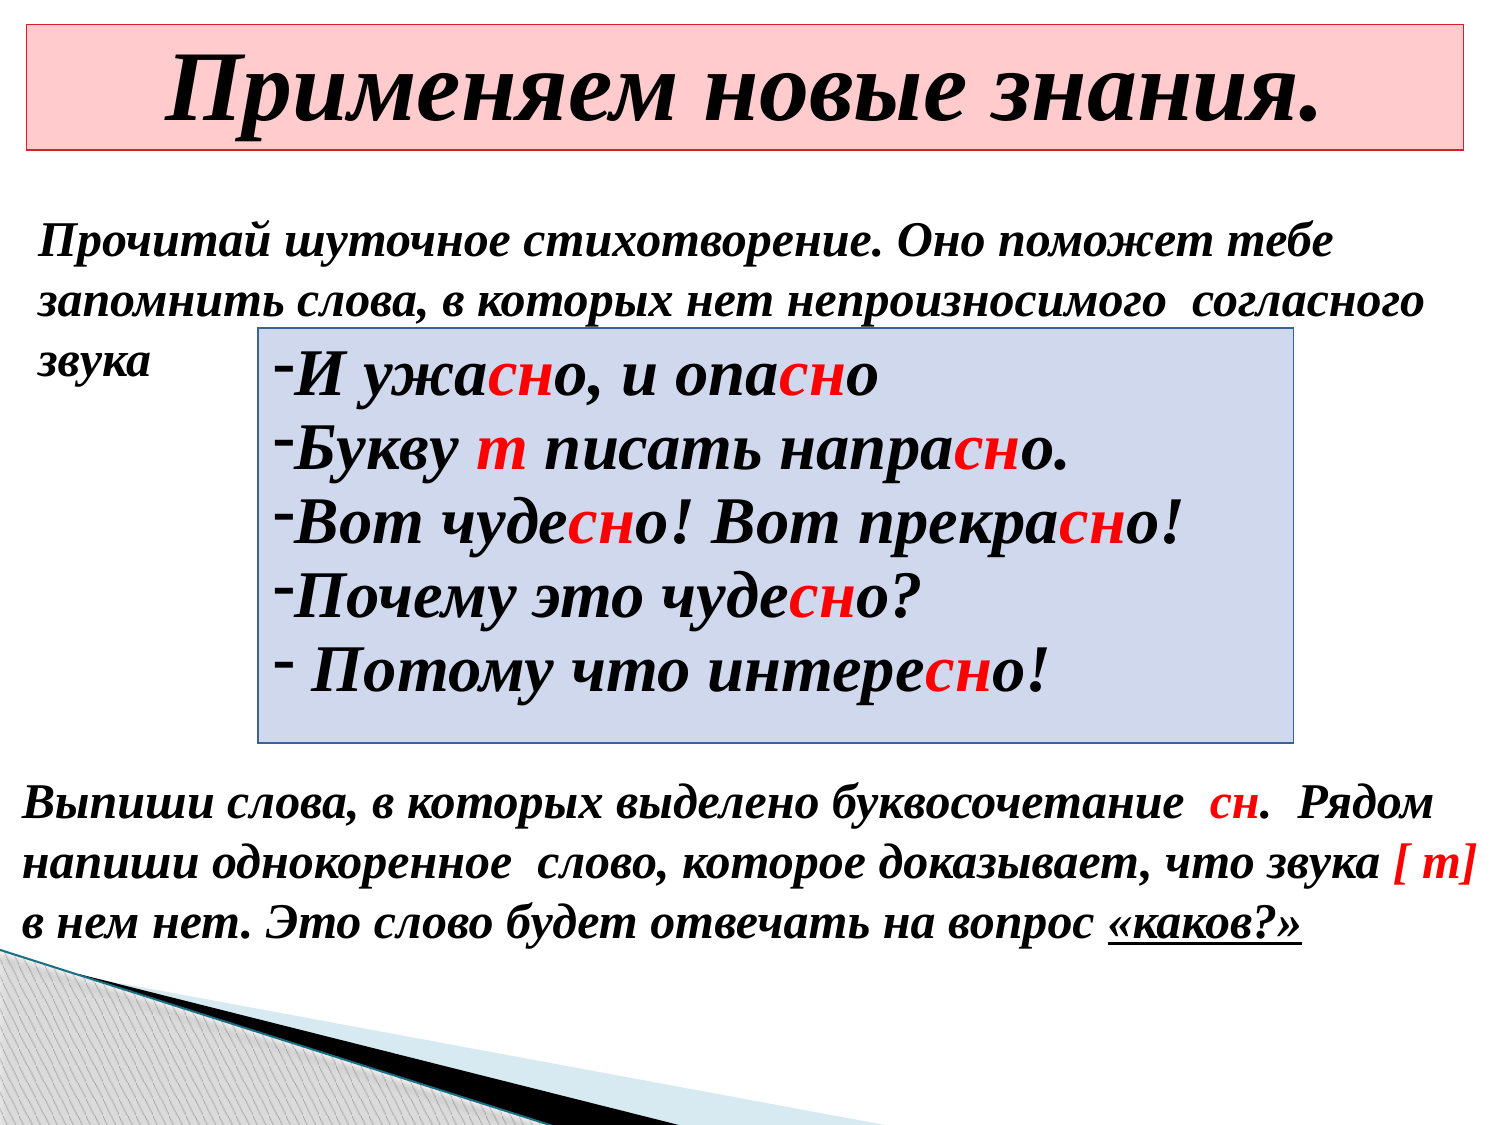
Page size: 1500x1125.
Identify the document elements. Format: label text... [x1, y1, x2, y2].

text_box Выпиши слова, в которых выделено буквосочетание сн. Рядом напиши однокоренное слово, которое доказывает, что звука [ т] в нем нет. Это слово будет отвечать на вопрос «каков?» [7, 761, 1500, 957]
table_header Применяем новые знания. [27, 25, 1463, 149]
table_header И ужасно, и опасно Букву т писать напрасно. Вот чудесно! Вот прекрасно! Почему это чудесно? Потому что интересно! [259, 329, 1293, 742]
text_box Прочитай шуточное стихотворение. Оно поможет тебе запомнить слова, в которых нет непроизносимого согласного звука [23, 199, 1500, 394]
